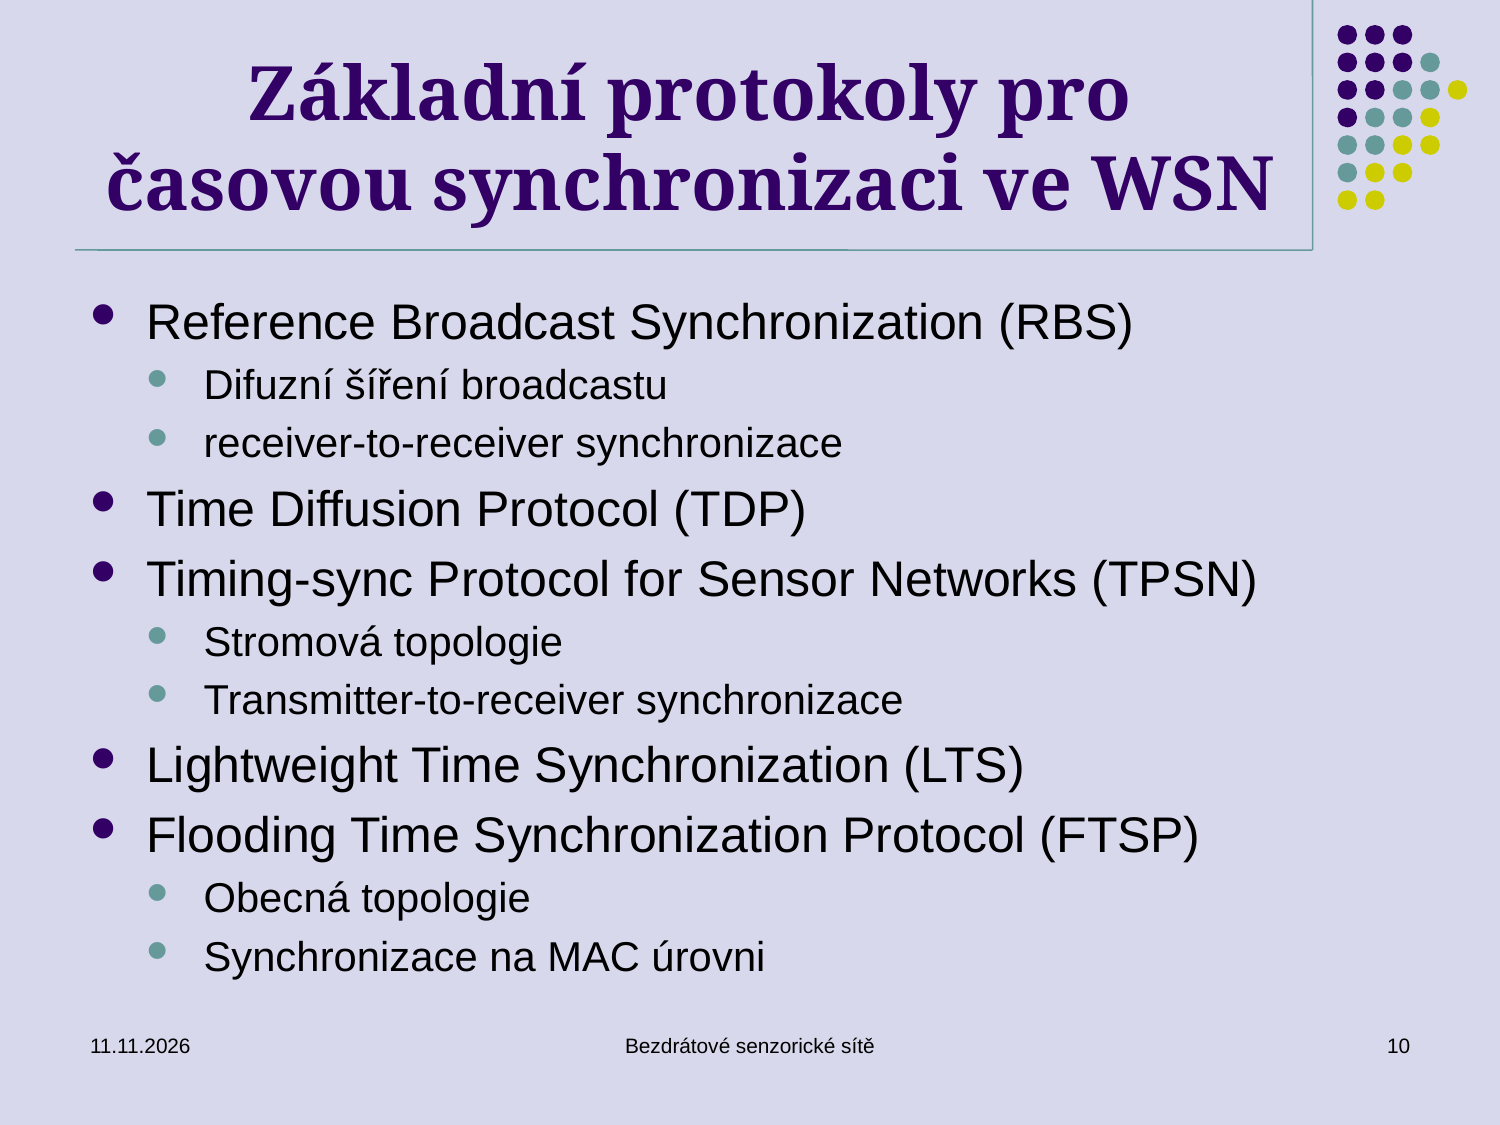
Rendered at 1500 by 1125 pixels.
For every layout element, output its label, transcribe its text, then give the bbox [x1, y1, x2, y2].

slide_number 10 [1074, 1025, 1425, 1100]
list Reference Broadcast Synchronization (RBS) Difuzní šíření broadcastu receiver-to-receiver synchronizace Time Diffusion Protocol (TDP) Timing-sync Protocol for Sensor Networks (TPSN) Stromová topologie Transmitter-to-receiver synchronizace Lightweight Time Synchronization (LTS) Flooding Time Synchronization Protocol (FTSP) Obecná topologie Synchronizace na MAC úrovni [75, 282, 1425, 1006]
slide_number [75, 1025, 425, 1100]
footer Bezdrátové senzorické sítě [512, 1025, 988, 1100]
title Základní protokoly pro časovou synchronizaci ve WSN [75, 20, 1306, 233]
